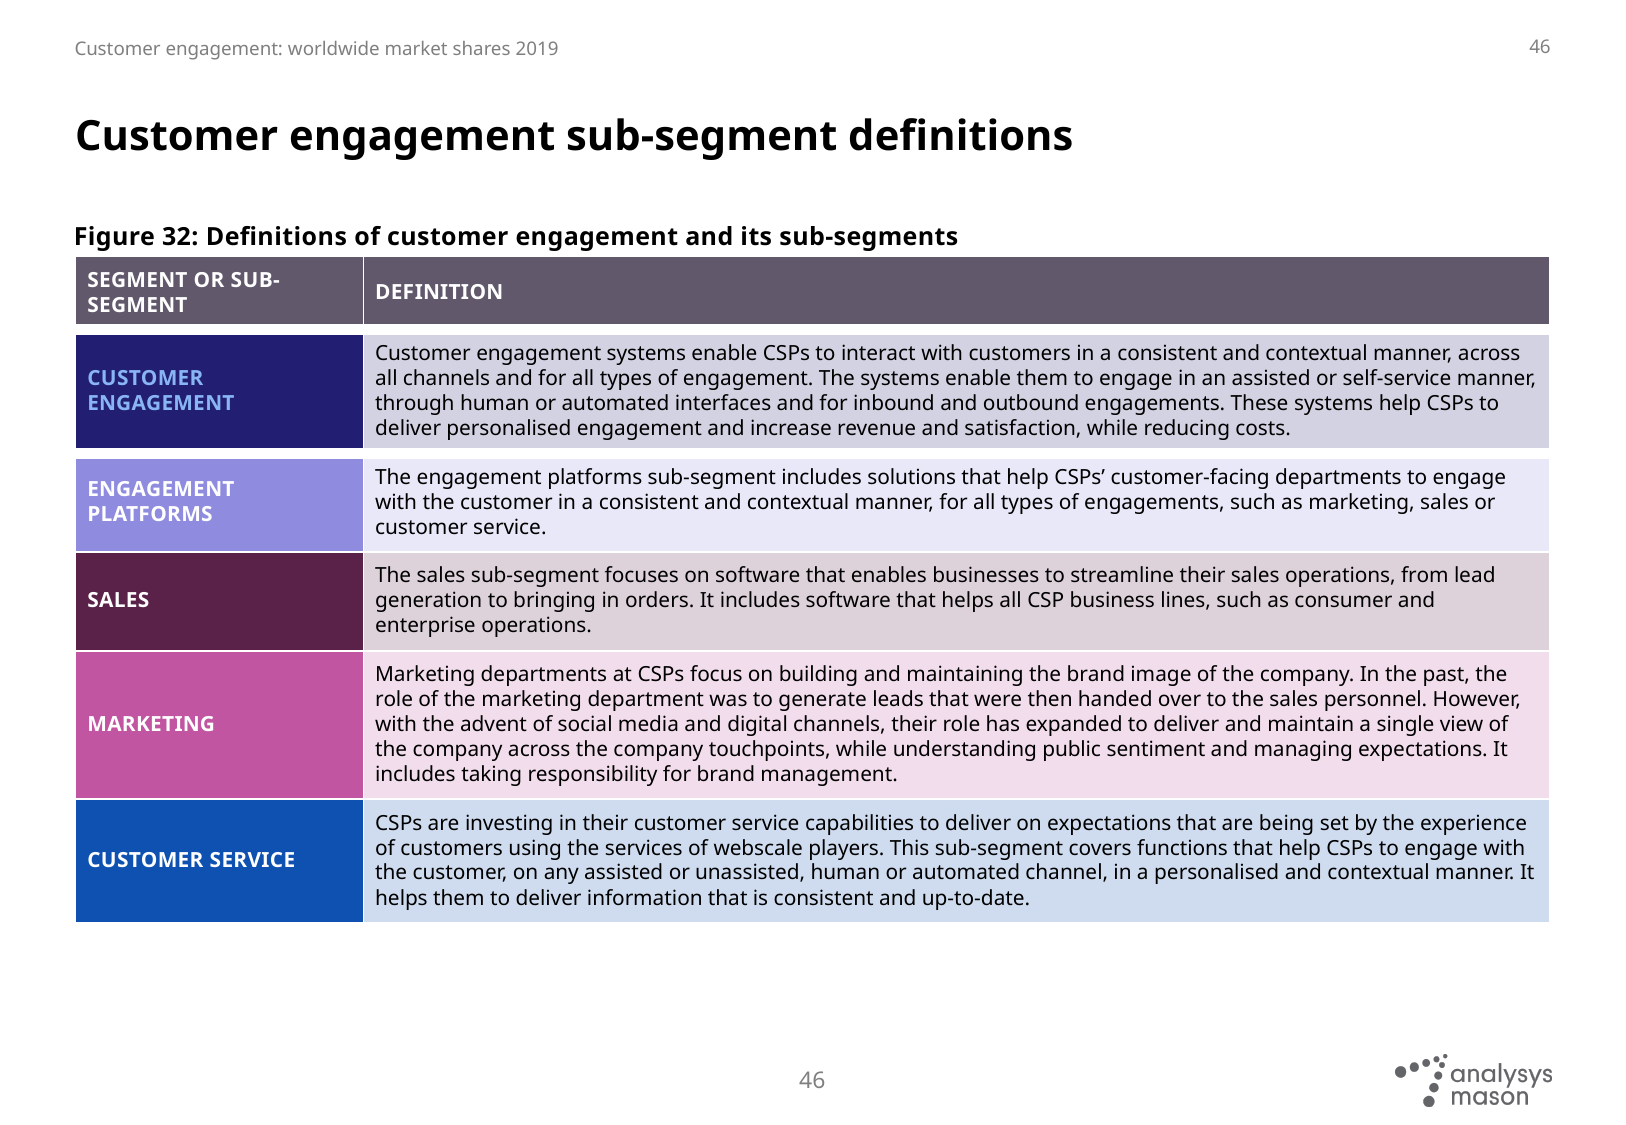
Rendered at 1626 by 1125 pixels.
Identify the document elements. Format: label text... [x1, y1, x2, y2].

table_cell The sales sub-segment focuses on software that enables businesses to streamline their sales operations, from lead generation to bringing in orders. It includes software that helps all CSP business lines, such as consumer and enterprise operations. [364, 553, 1549, 650]
table_cell Customer engagement systems enable CSPs to interact with customers in a consistent and contextual manner, across all channels and for all types of engagement. The systems enable them to engage in an assisted or self-service manner, through human or automated interfaces and for inbound and outbound engagements. These systems help CSPs to deliver personalised engagement and increase revenue and satisfaction, while reducing costs. [364, 335, 1549, 448]
table_header DEFINITION [364, 257, 1549, 324]
table_header SEGMENT OR SUB-SEGMENT [76, 257, 363, 324]
table_cell CSPs are investing in their customer service capabilities to deliver on expectations that are being set by the experience of customers using the services of webscale players. This sub-segment covers functions that help CSPs to engage with the customer, on any assisted or unassisted, human or automated channel, in a personalised and contextual manner. It helps them to deliver information that is consistent and up-to-date. [364, 800, 1549, 922]
table_cell CUSTOMER SERVICE [76, 800, 363, 922]
list Figure 32: Definitions of customer engagement and its sub-segments [59, 212, 1571, 254]
table_cell The engagement platforms sub-segment includes solutions that help CSPs’ customer-facing departments to engage with the customer in a consistent and contextual manner, for all types of engagements, such as marketing, sales or customer service. [364, 459, 1549, 551]
table_cell Marketing departments at CSPs focus on building and maintaining the brand image of the company. In the past, the role of the marketing department was to generate leads that were then handed over to the sales personnel. However, with the advent of social media and digital channels, their role has expanded to deliver and maintain a single view of the company across the company touchpoints, while understanding public sentiment and managing expectations. It includes taking responsibility for brand management. [364, 652, 1549, 798]
table_cell MARKETING [76, 652, 363, 798]
table_cell ENGAGEMENT PLATFORMS [76, 459, 363, 551]
slide_number 46 [748, 1057, 877, 1106]
table_cell CUSTOMER ENGAGEMENT [76, 335, 363, 448]
picture [1395, 1054, 1552, 1107]
table_cell SALES [76, 553, 363, 650]
text_box 46 [1438, 24, 1551, 72]
title Customer engagement sub-segment definitions [60, 70, 1566, 195]
